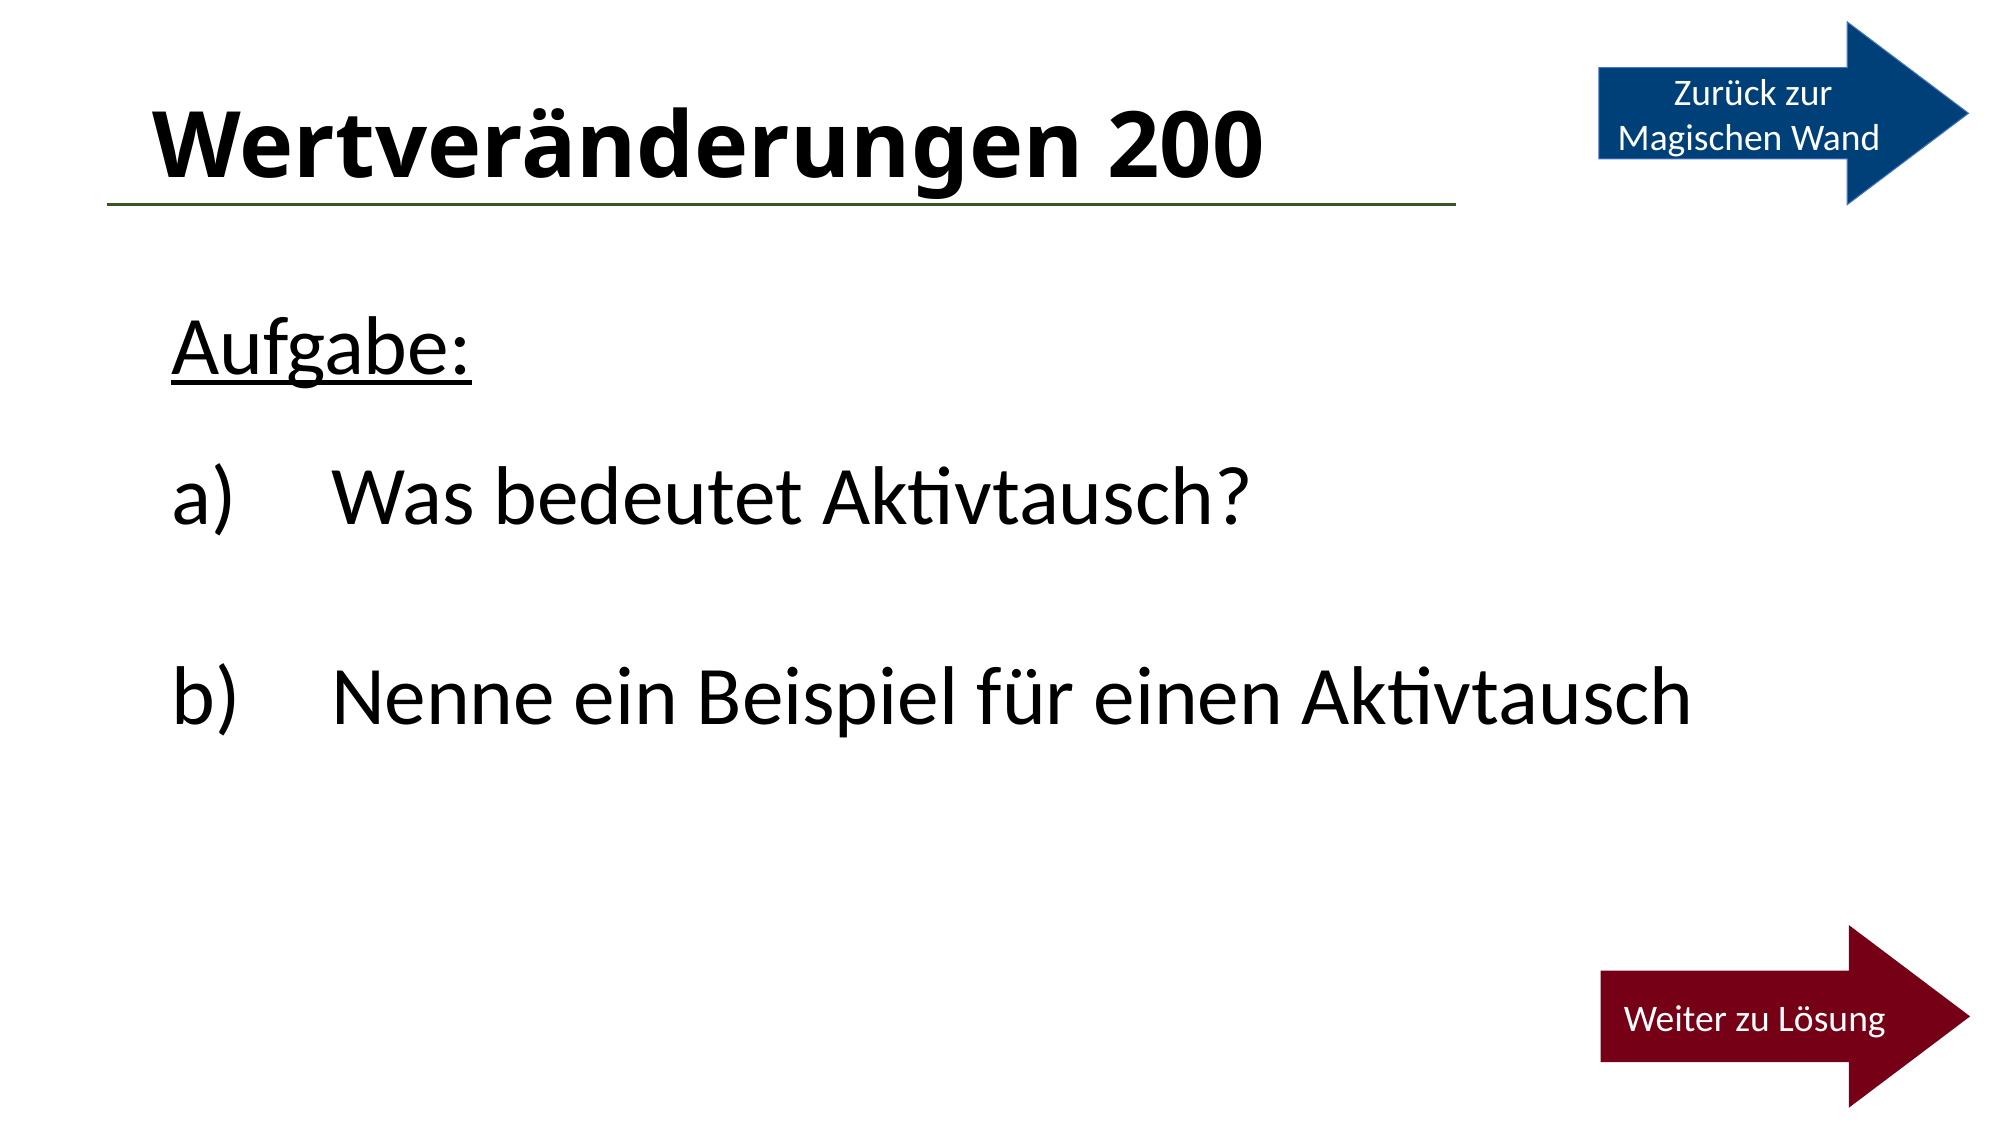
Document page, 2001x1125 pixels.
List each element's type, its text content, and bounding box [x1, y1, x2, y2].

text_box Weiter zu Lösung [1599, 923, 1971, 1109]
text_box Zurück zur Magischen Wand [1598, 20, 1970, 206]
title Wertveränderungen 200 [137, 39, 1863, 257]
text_box Aufgabe: Was bedeutet Aktivtausch? Nenne ein Beispiel für einen Aktivtausch [156, 283, 1863, 749]
